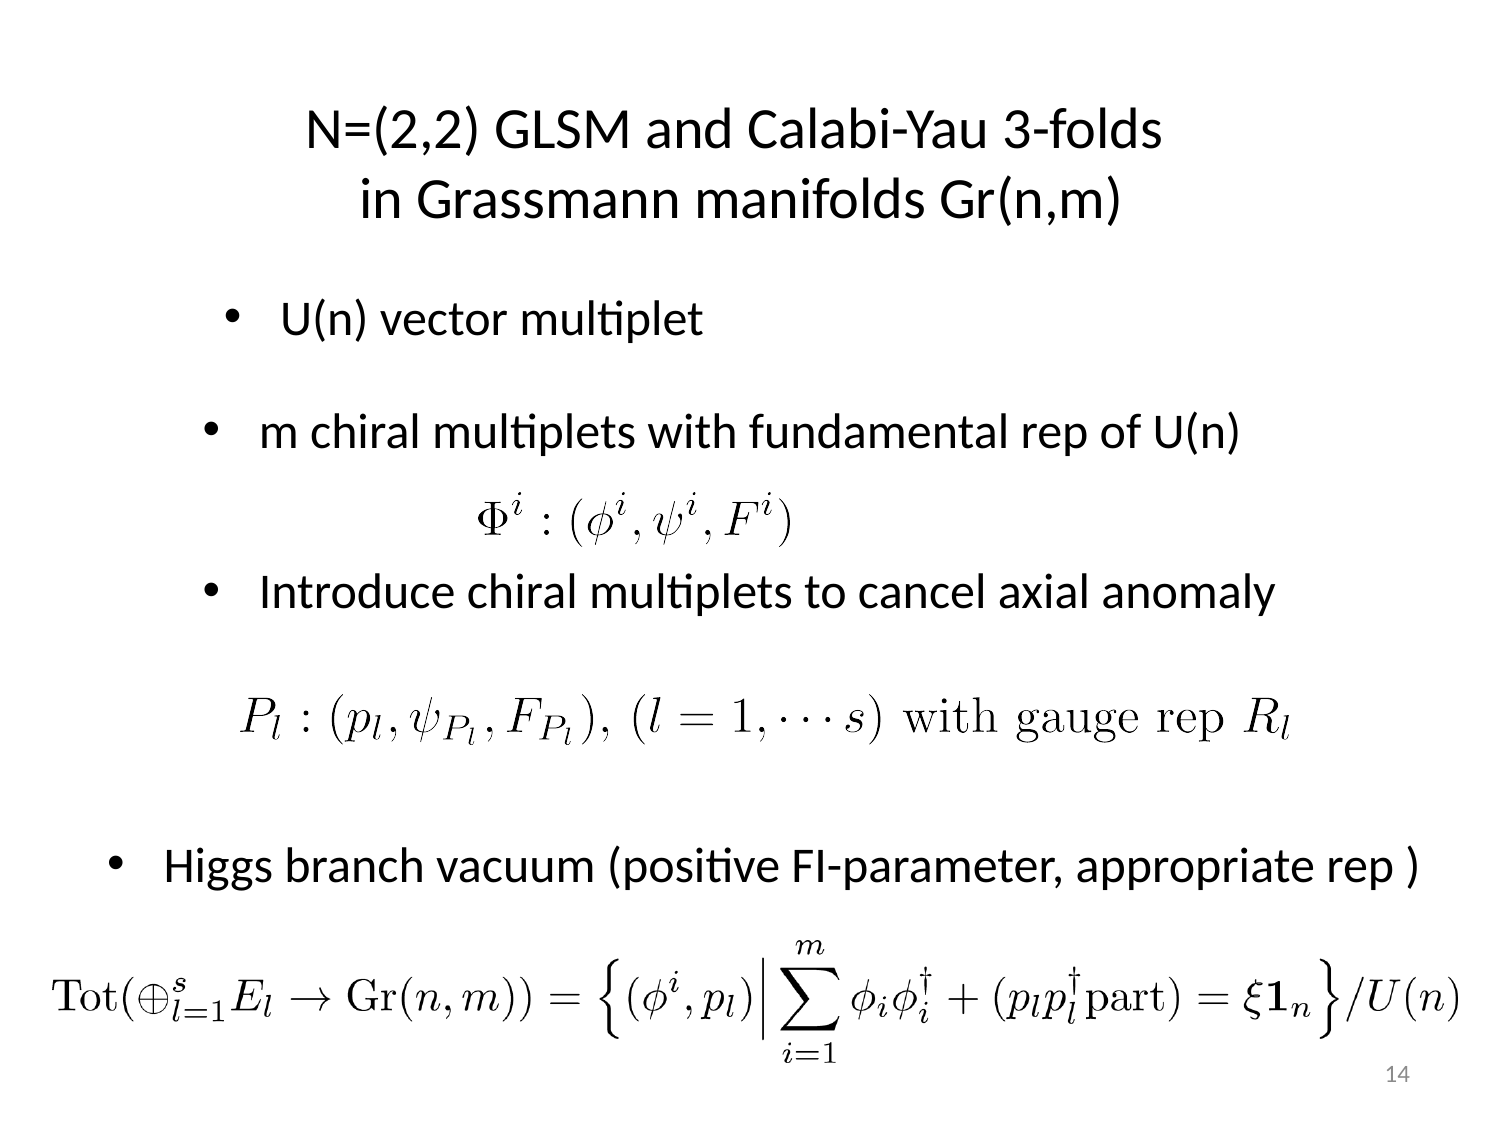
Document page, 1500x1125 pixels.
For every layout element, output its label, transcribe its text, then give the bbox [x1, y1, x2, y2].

text_box Introduce chiral multiplets to cancel axial anomaly [187, 551, 1292, 627]
title N=(2,2) GLSM and Calabi-Yau 3-folds in Grassmann manifolds Gr(n,m) [66, 66, 1417, 254]
picture [477, 491, 791, 547]
picture [239, 694, 1289, 745]
text_box Higgs branch vacuum (positive FI-parameter, appropriate rep ) [92, 825, 1437, 900]
slide_number 14 [1074, 1072, 1425, 1103]
picture [52, 940, 1459, 1064]
text_box m chiral multiplets with fundamental rep of U(n) [187, 391, 1257, 467]
text_box U(n) vector multiplet [209, 277, 720, 353]
